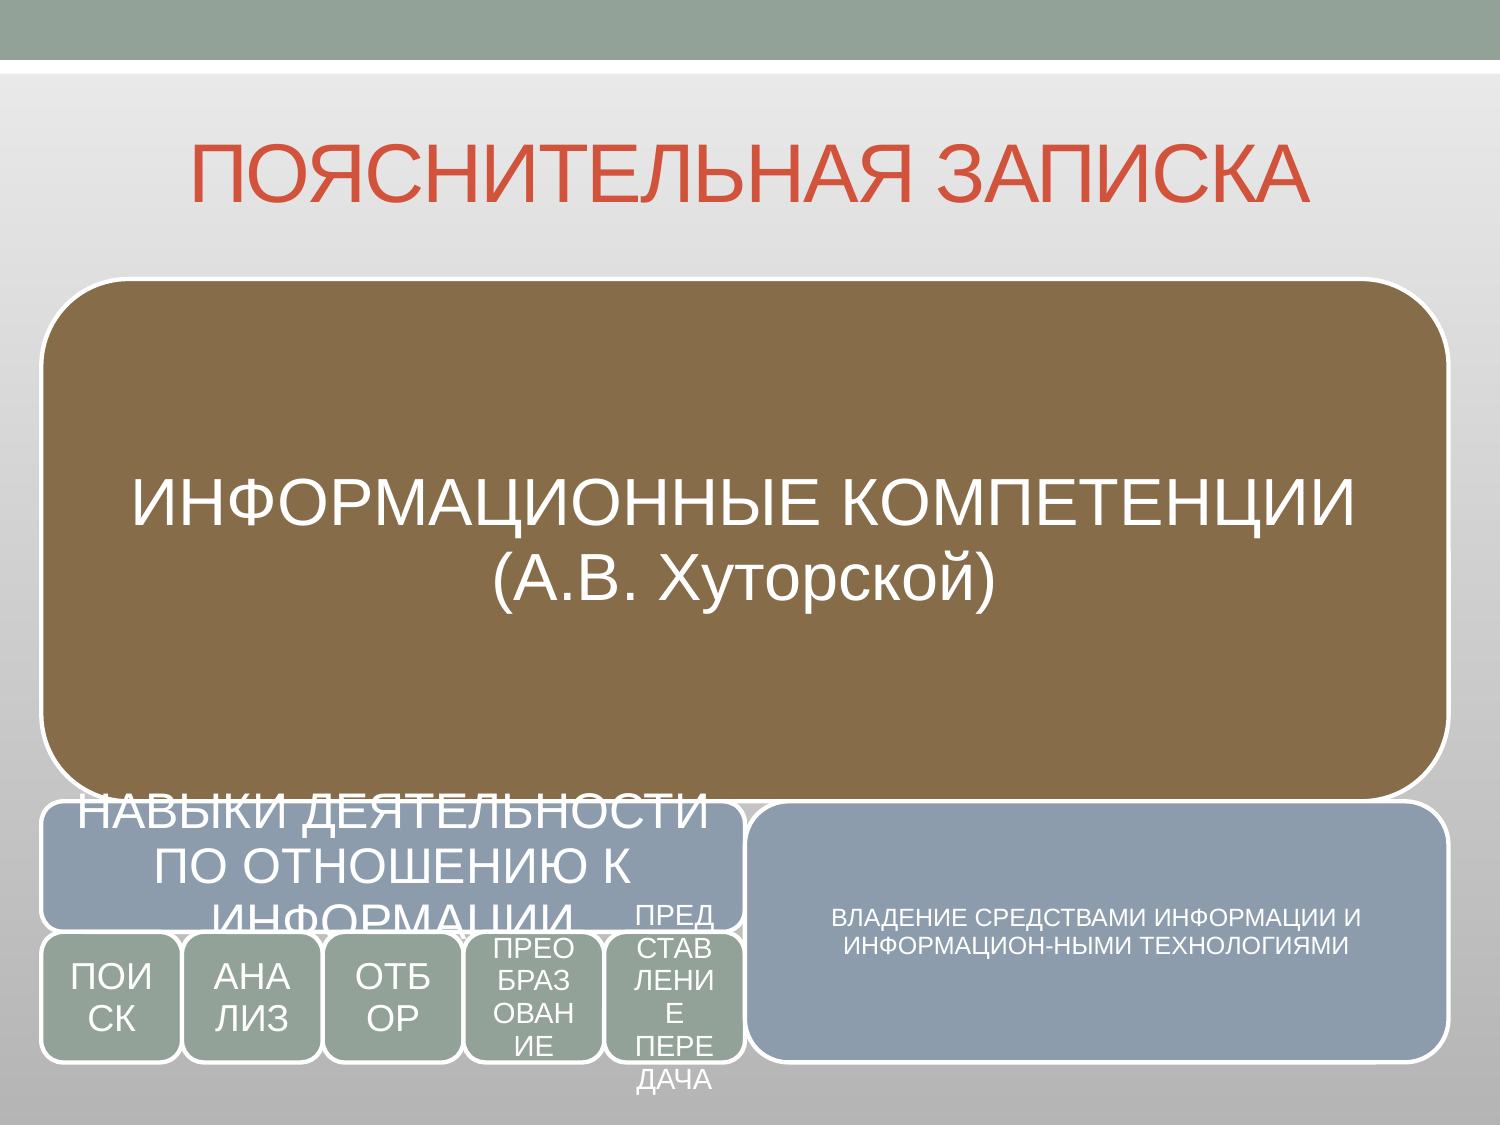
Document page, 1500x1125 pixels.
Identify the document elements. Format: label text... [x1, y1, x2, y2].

title ПОЯСНИТЕЛЬНАЯ ЗАПИСКА [75, 87, 1425, 250]
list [41, 278, 1449, 1063]
